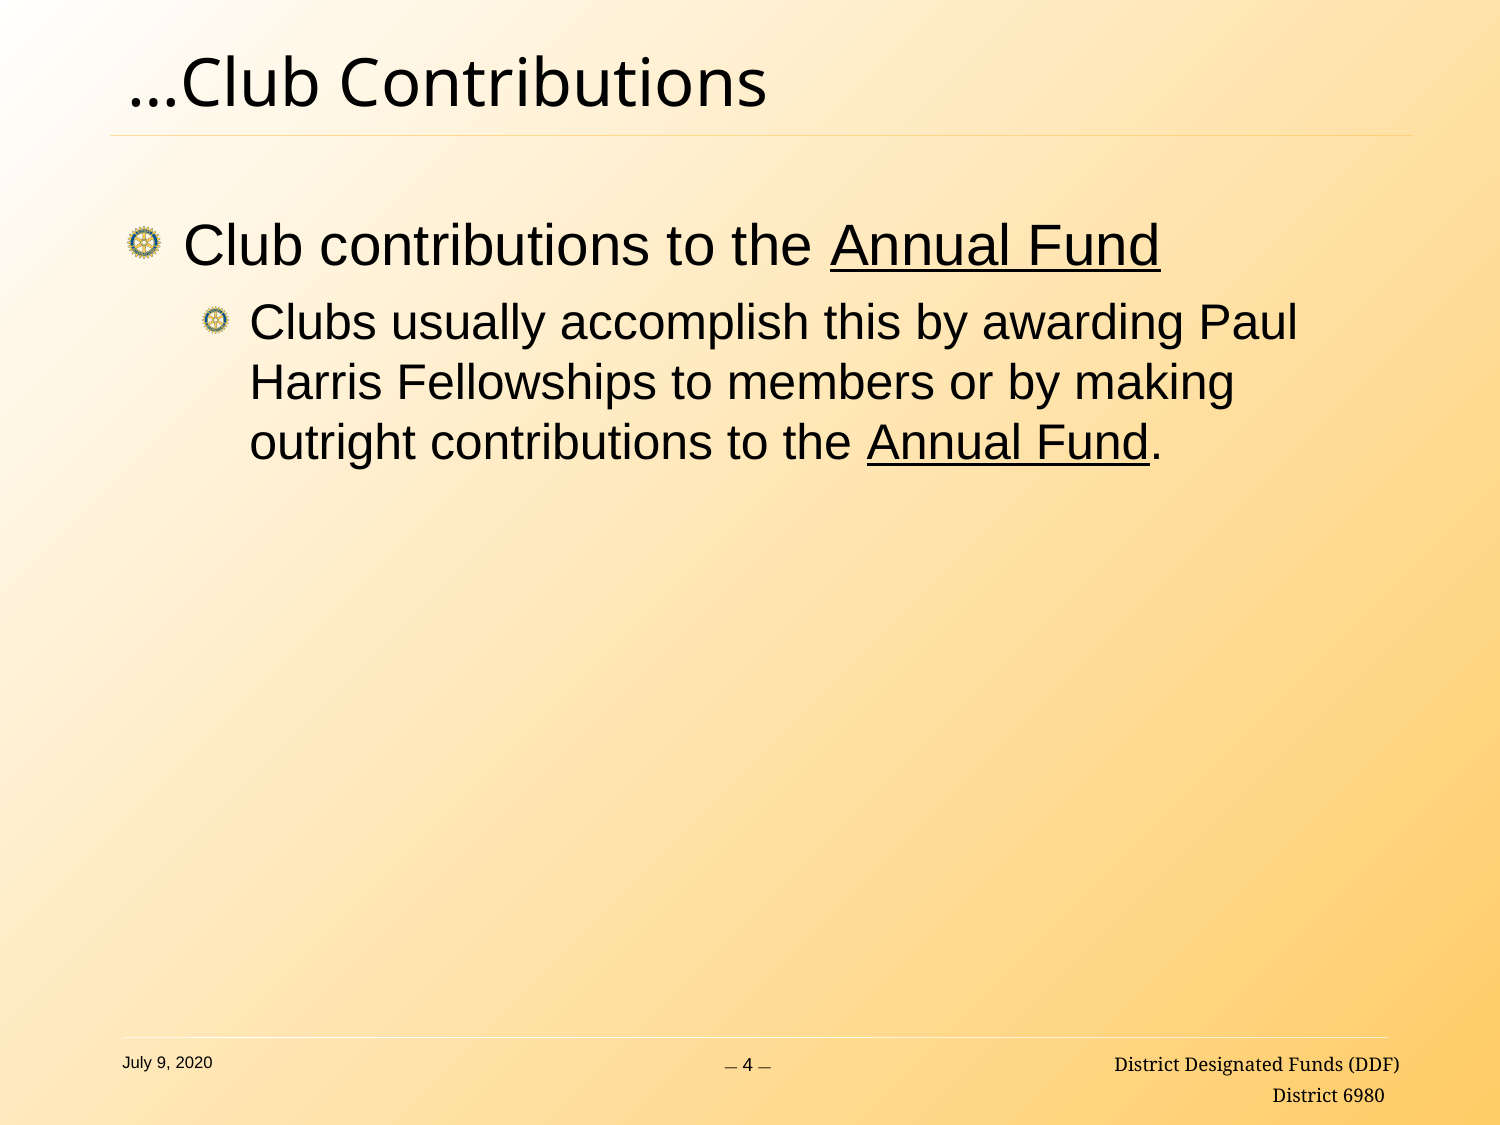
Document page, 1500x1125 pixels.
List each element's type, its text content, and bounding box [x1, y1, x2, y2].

picture [127, 226, 161, 259]
picture [202, 306, 229, 334]
title …Club Contributions [112, 34, 1413, 126]
slide_number — 4 — [691, 1044, 804, 1087]
list Club contributions to the Annual Fund Clubs usually accomplish this by awarding Paul Harris Fellowships to members or by making outright contributions to the Annual Fund. [112, 199, 1401, 1001]
